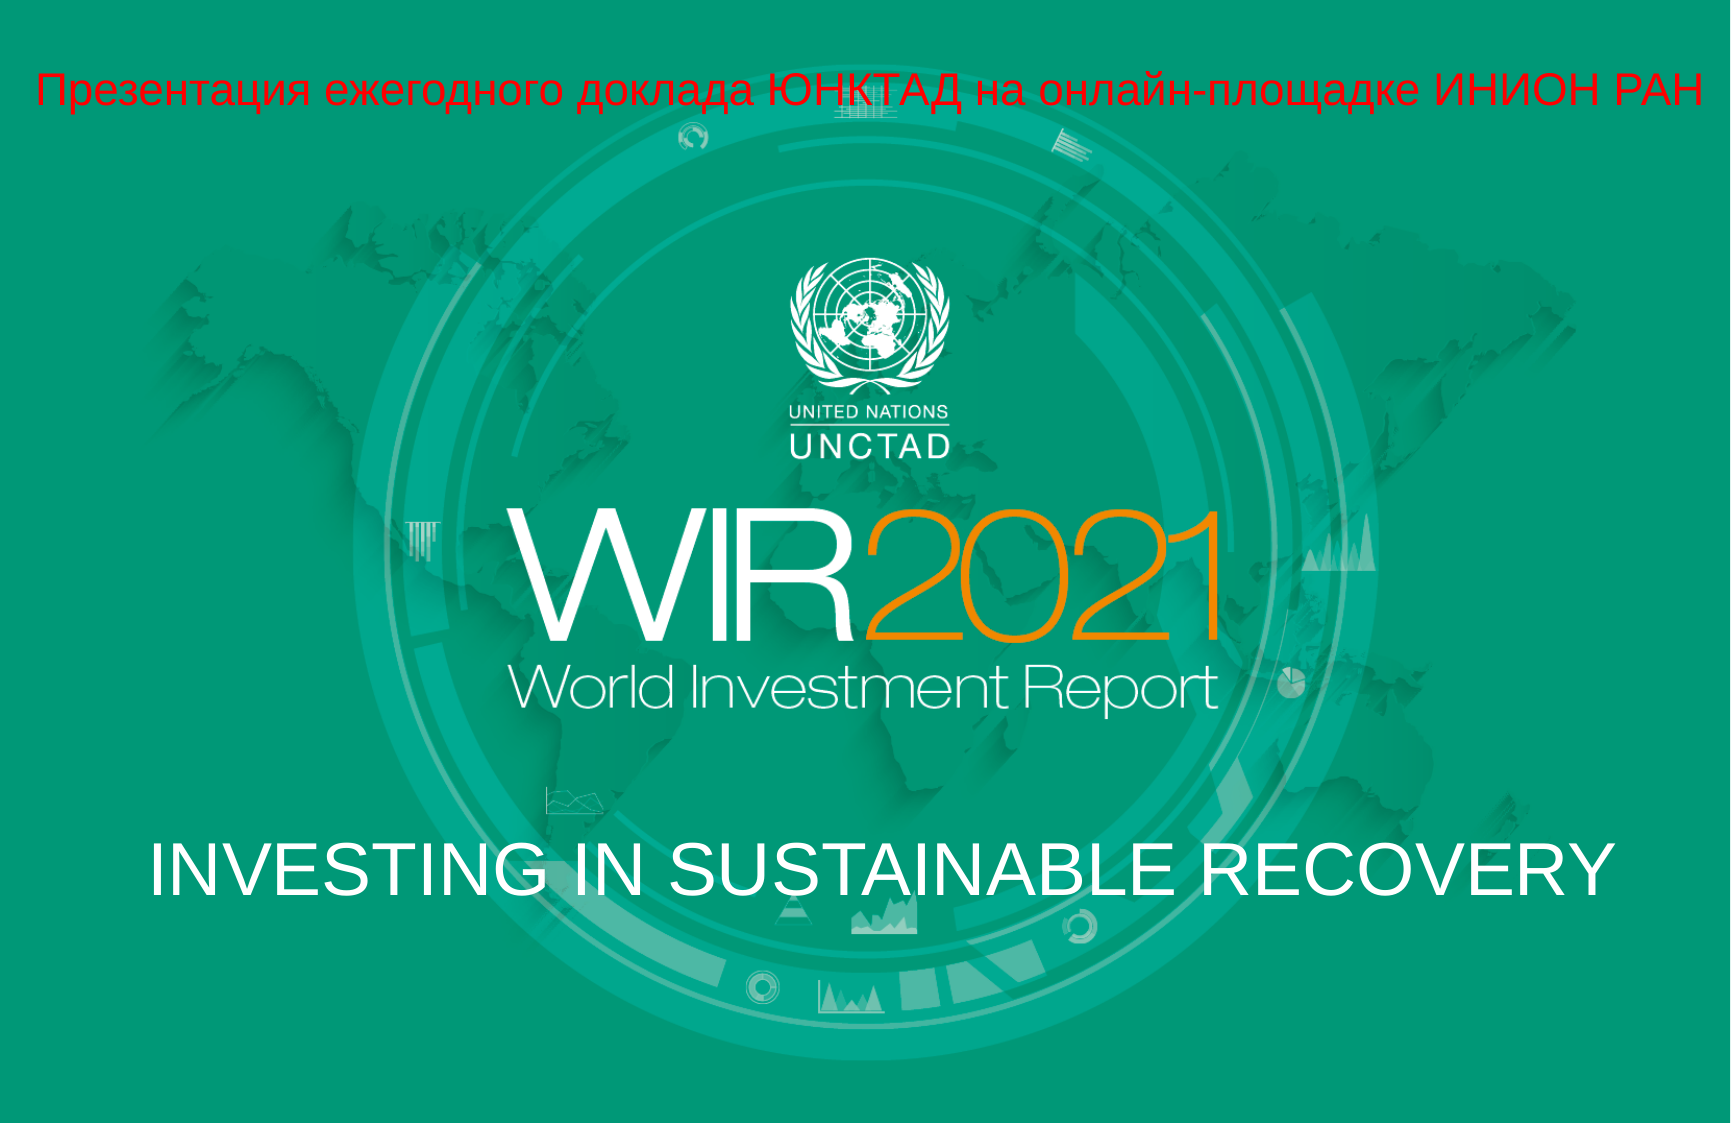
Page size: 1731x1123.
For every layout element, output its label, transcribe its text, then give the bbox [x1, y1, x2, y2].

text_box Презентация ежегодного доклада ЮНКТАД на онлайн-площадке ИНИОН РАН [20, 52, 1721, 122]
text_box INVESTING IN SUSTAINABLE RECOVERY [132, 813, 1634, 918]
picture [0, 0, 1731, 1123]
